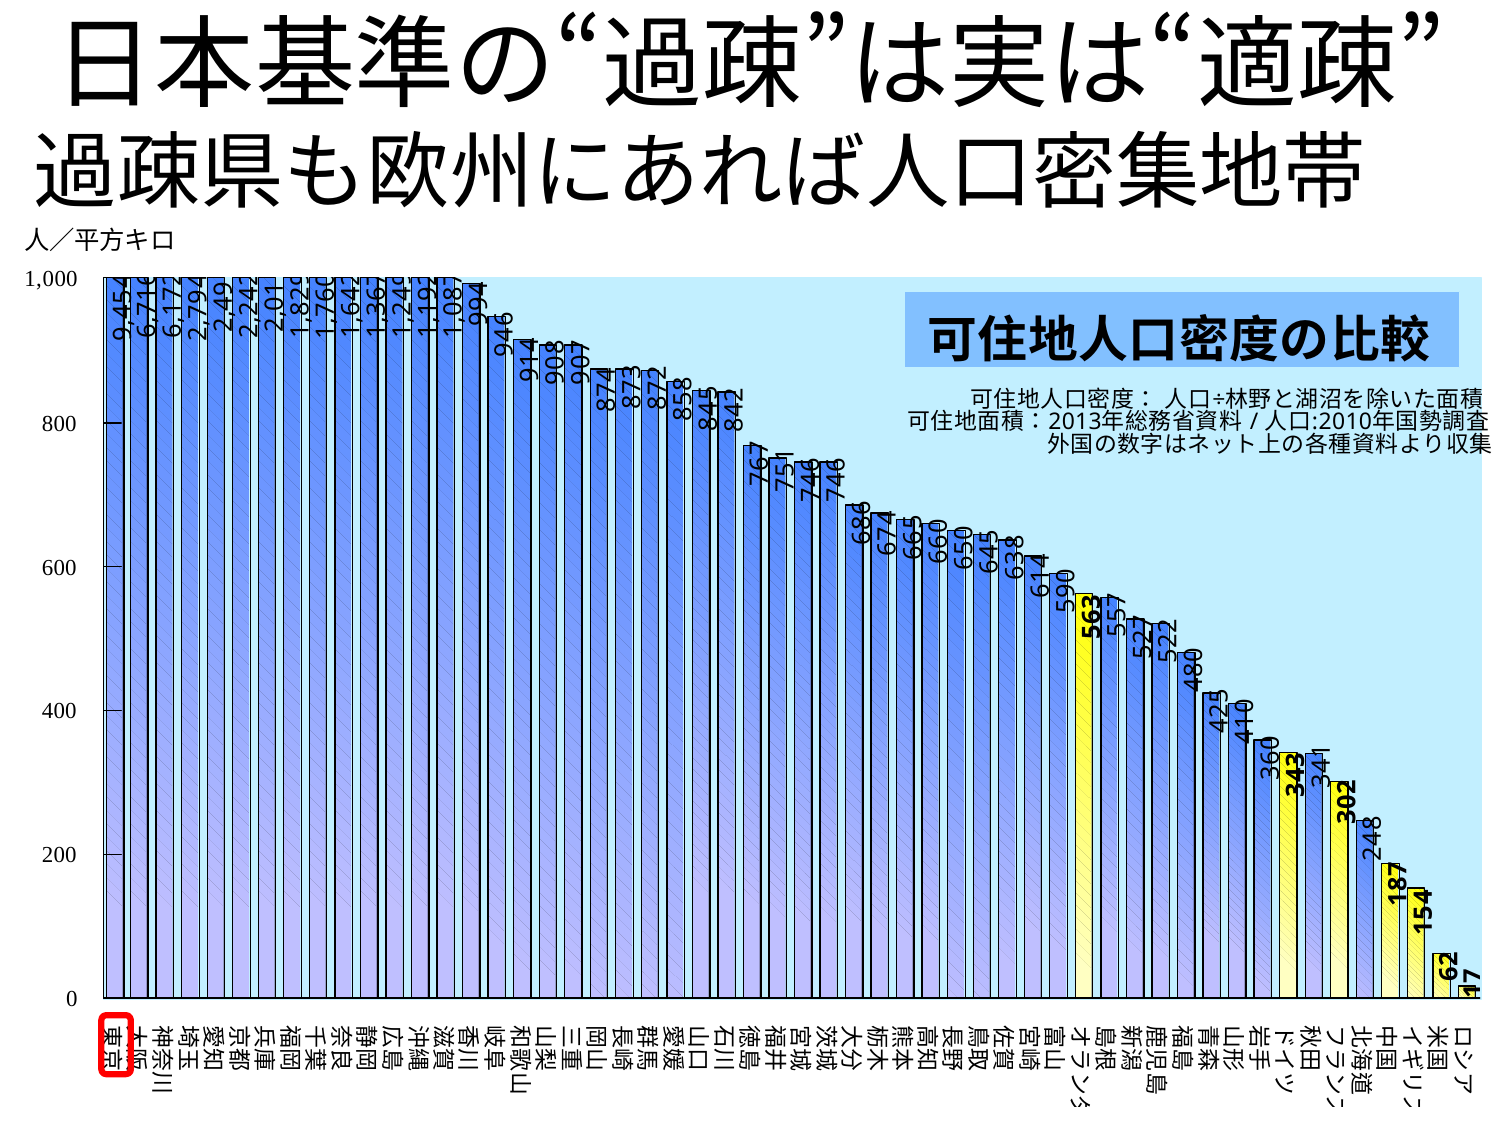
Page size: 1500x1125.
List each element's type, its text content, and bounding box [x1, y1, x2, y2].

text_box 日本基準の“過疎”は実は“適疎” 過疎県も欧州にあれば人口密集地帯 [0, 54, 1500, 186]
picture [17, 219, 1500, 1110]
